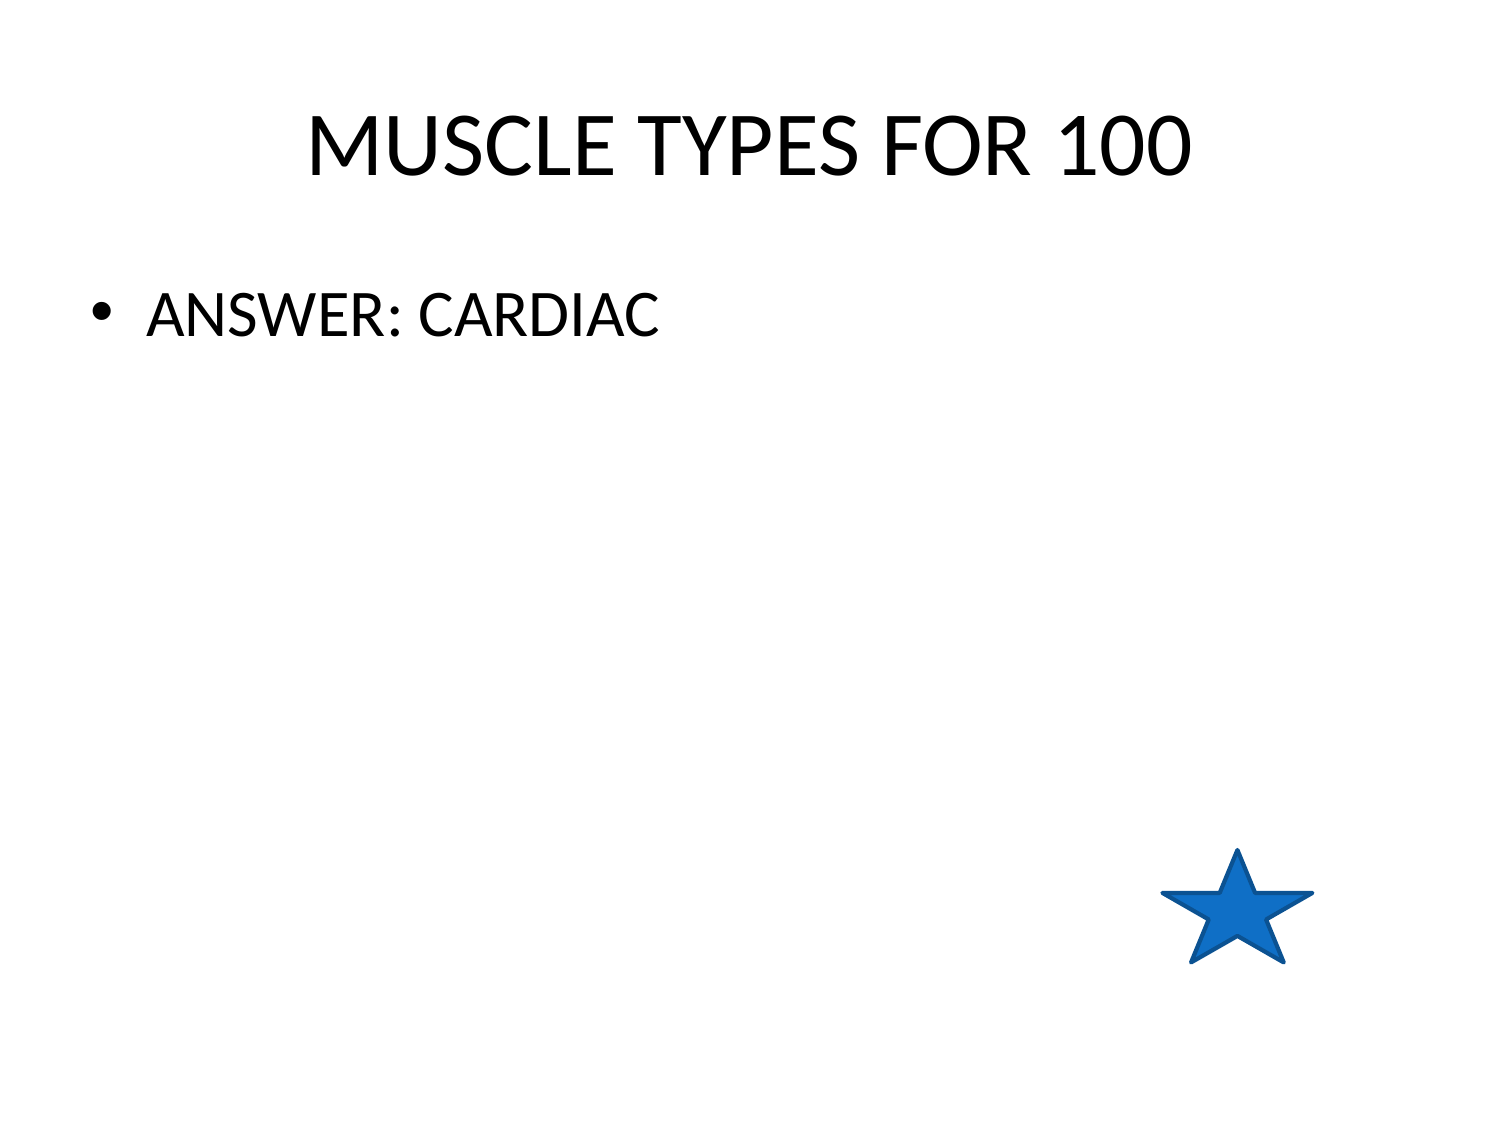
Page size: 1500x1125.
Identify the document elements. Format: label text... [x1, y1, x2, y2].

list ANSWER: CARDIAC [75, 262, 1425, 1005]
title MUSCLE TYPES FOR 100 [75, 45, 1425, 233]
text_box [1160, 847, 1315, 965]
